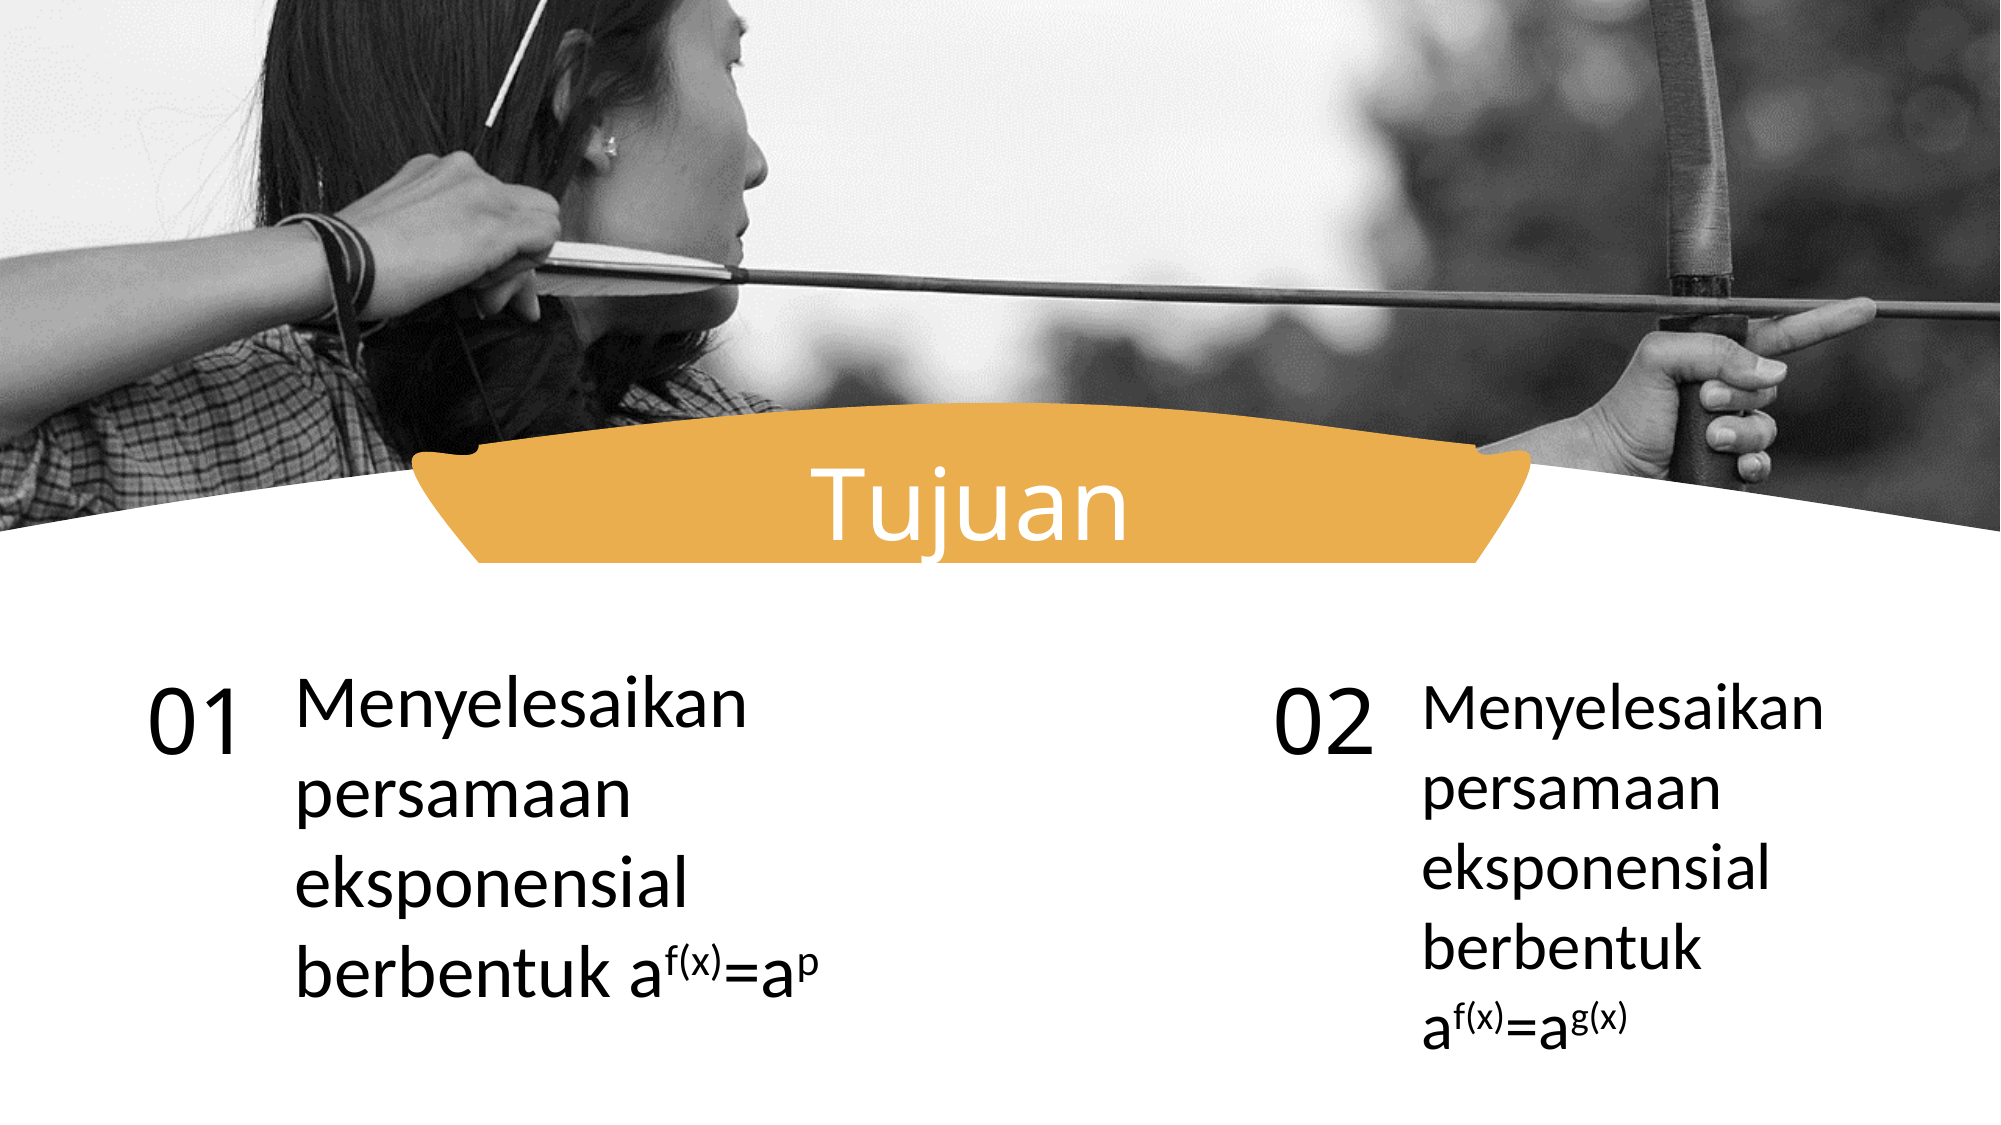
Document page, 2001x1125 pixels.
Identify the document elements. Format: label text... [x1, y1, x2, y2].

text_box Menyelesaikan persamaan eksponensial berbentuk af(x)=ap [280, 645, 869, 1021]
text_box 02 [1257, 655, 1407, 781]
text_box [411, 402, 1531, 570]
text_box Menyelesaikan persamaan eksponensial berbentuk af(x)=ag(x) [1406, 655, 1925, 1071]
picture [0, 0, 2000, 532]
text_box 01 [131, 655, 281, 781]
